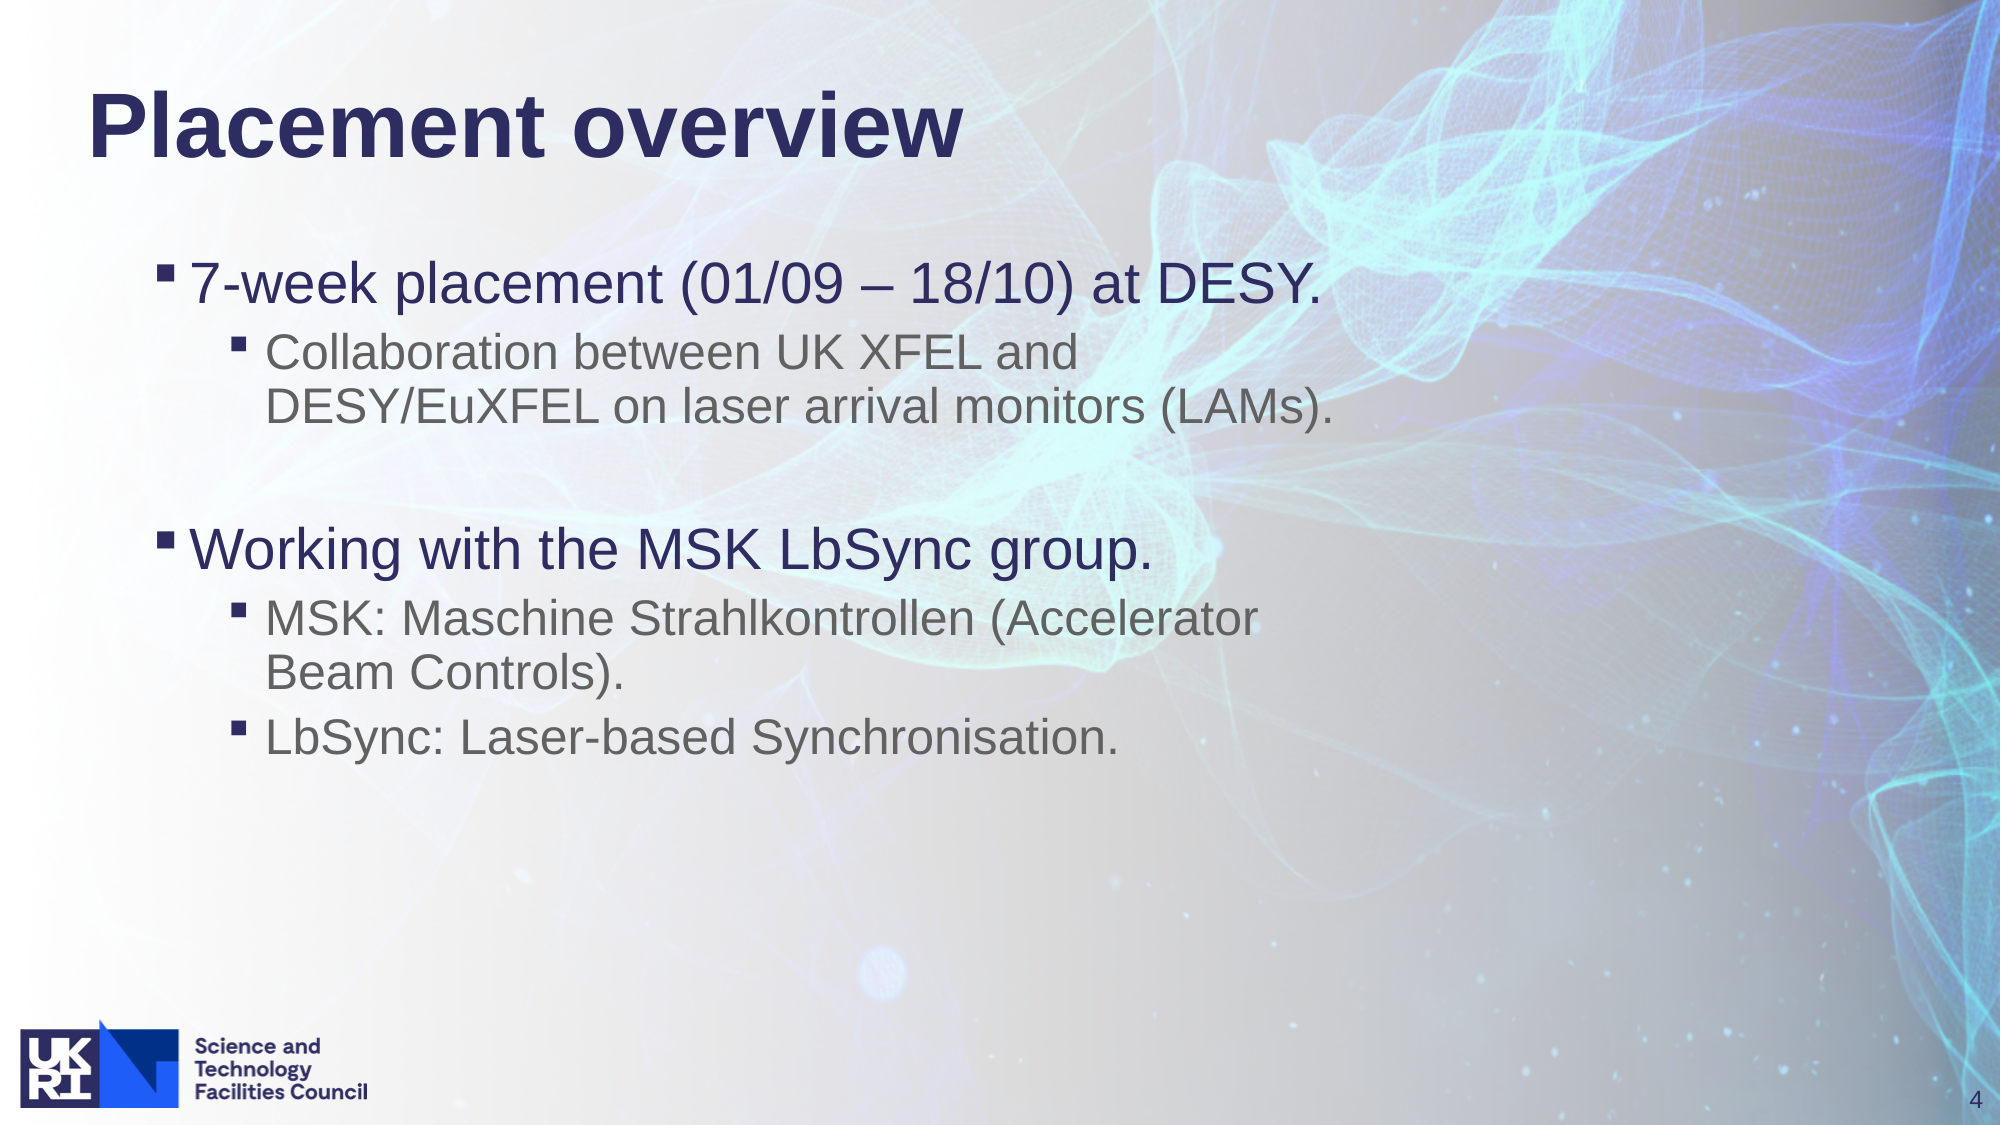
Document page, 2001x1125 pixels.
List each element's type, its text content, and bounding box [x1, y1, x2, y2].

list 7-week placement (01/09 – 18/10) at DESY. Collaboration between UK XFEL and DESY/EuXFEL on laser arrival monitors (LAMs). Working with the MSK LbSync group. MSK: Maschine Strahlkontrollen (Accelerator Beam Controls). LbSync: Laser-based Synchronisation. [137, 245, 1397, 1014]
picture [20, 1019, 367, 1108]
slide_number 4 [1548, 1068, 1999, 1125]
text_box Placement overview [72, 71, 1847, 225]
